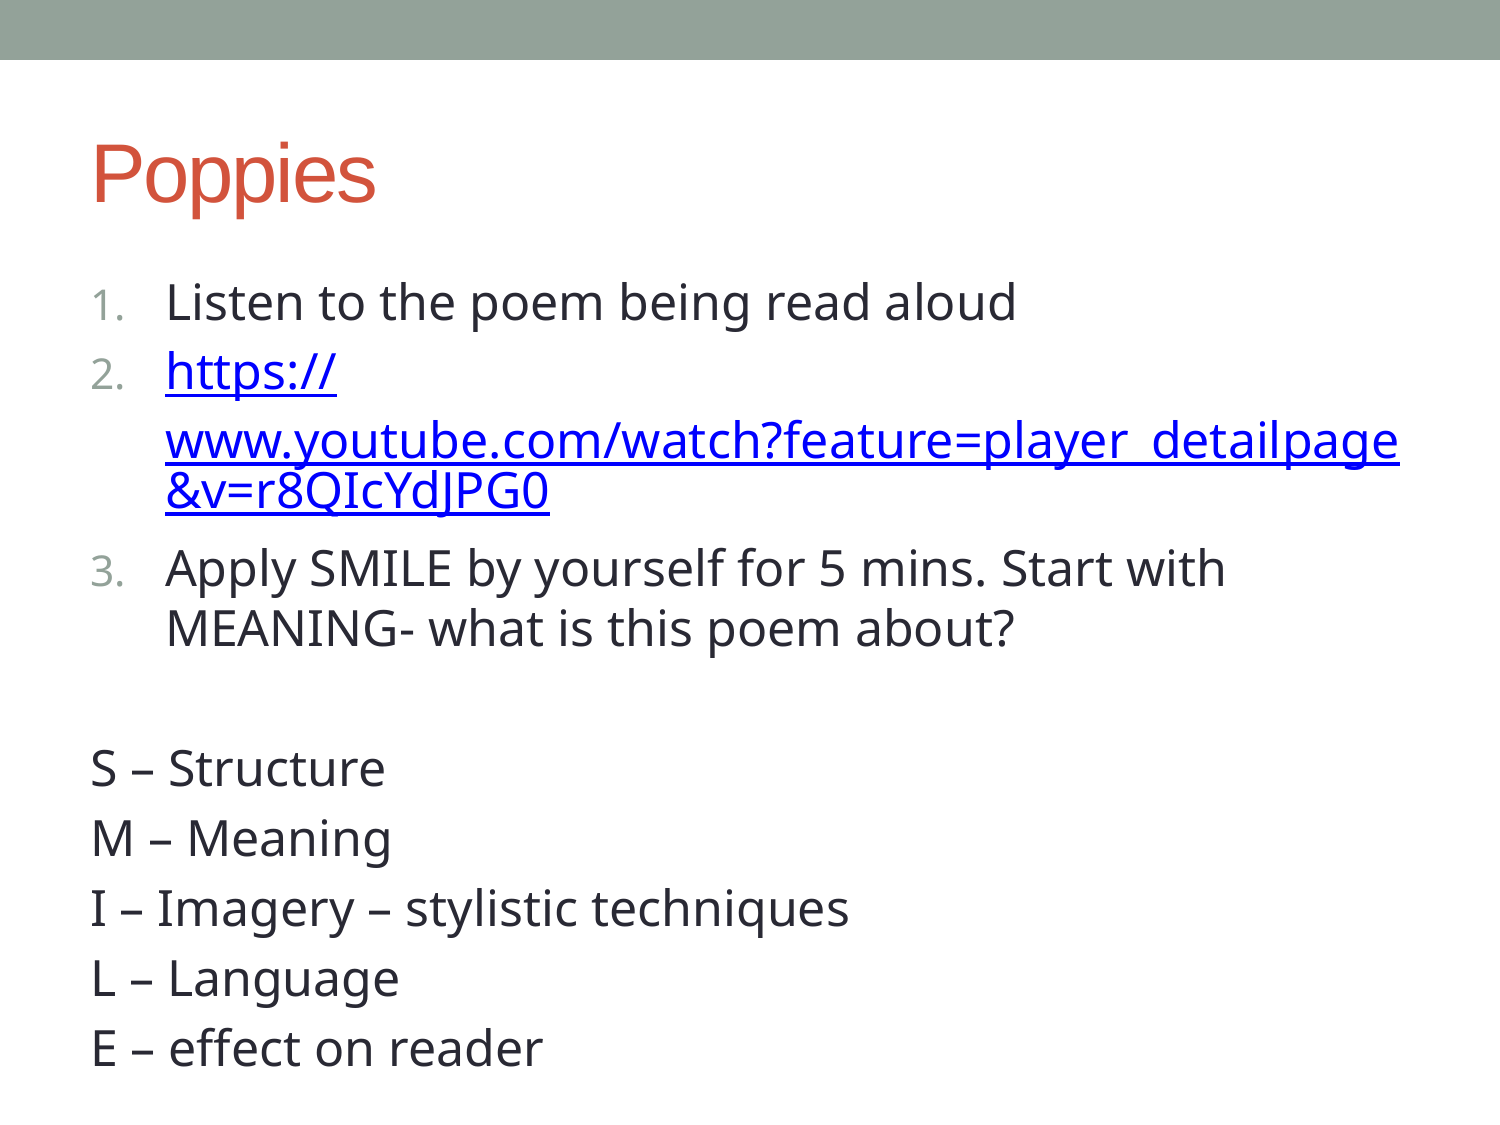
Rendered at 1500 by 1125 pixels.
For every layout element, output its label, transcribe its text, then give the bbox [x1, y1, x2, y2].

list Listen to the poem being read aloud https://www.youtube.com/watch?feature=player_detailpage&v=r8QIcYdJPG0 Apply SMILE by yourself for 5 mins. Start with MEANING- what is this poem about? S – Structure M – Meaning I – Imagery – stylistic techniques L – Language E – effect on reader [75, 262, 1425, 1063]
title Poppies [75, 87, 1425, 250]
